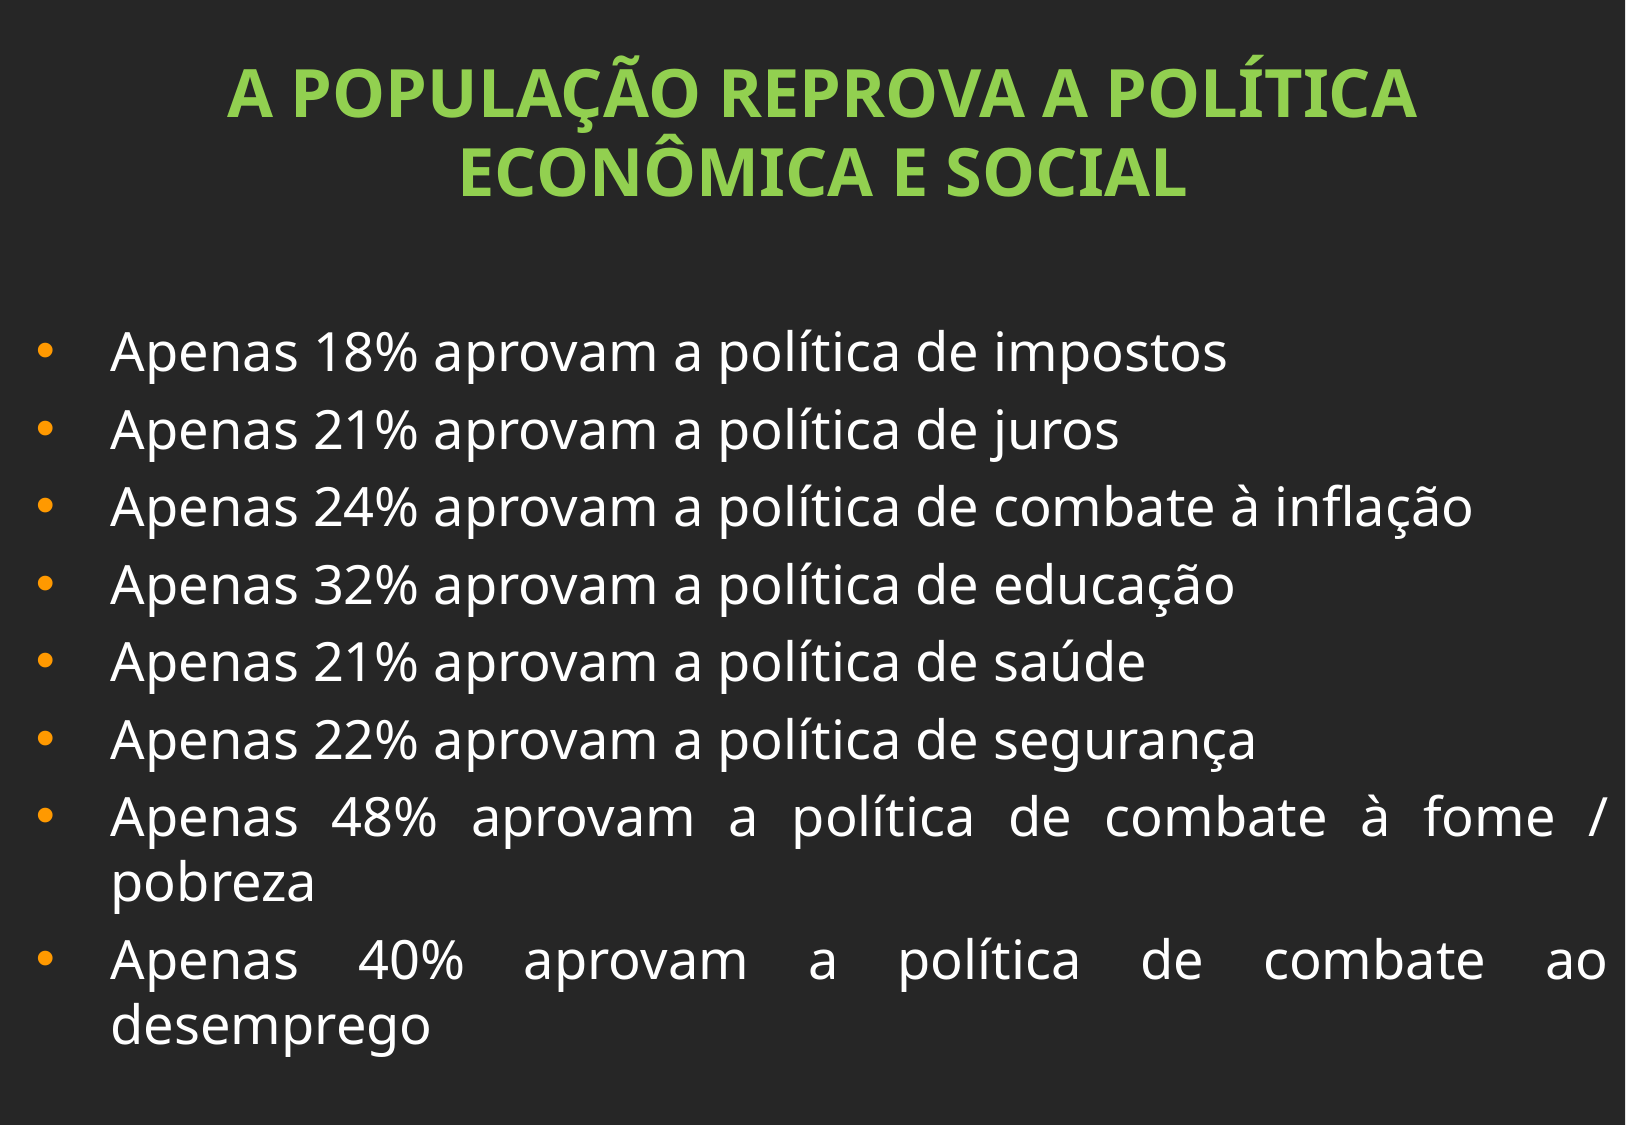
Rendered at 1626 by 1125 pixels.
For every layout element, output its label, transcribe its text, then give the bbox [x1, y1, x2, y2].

text_box A POPULAÇÃO REPROVA A POLÍTICA ECONÔMICA E SOCIAL Apenas 18% aprovam a política de impostos Apenas 21% aprovam a política de juros Apenas 24% aprovam a política de combate à inflação Apenas 32% aprovam a política de educação Apenas 21% aprovam a política de saúde Apenas 22% aprovam a política de segurança Apenas 48% aprovam a política de combate à fome / pobreza Apenas 40% aprovam a política de combate ao desemprego Fonte: CNI / IBOPE – Mar/2014 http://arquivos.portaldaindustria.com.br/app/conteudo_24/2014/03/27/52/20140327120133549563i.pdf [21, 42, 1625, 1125]
